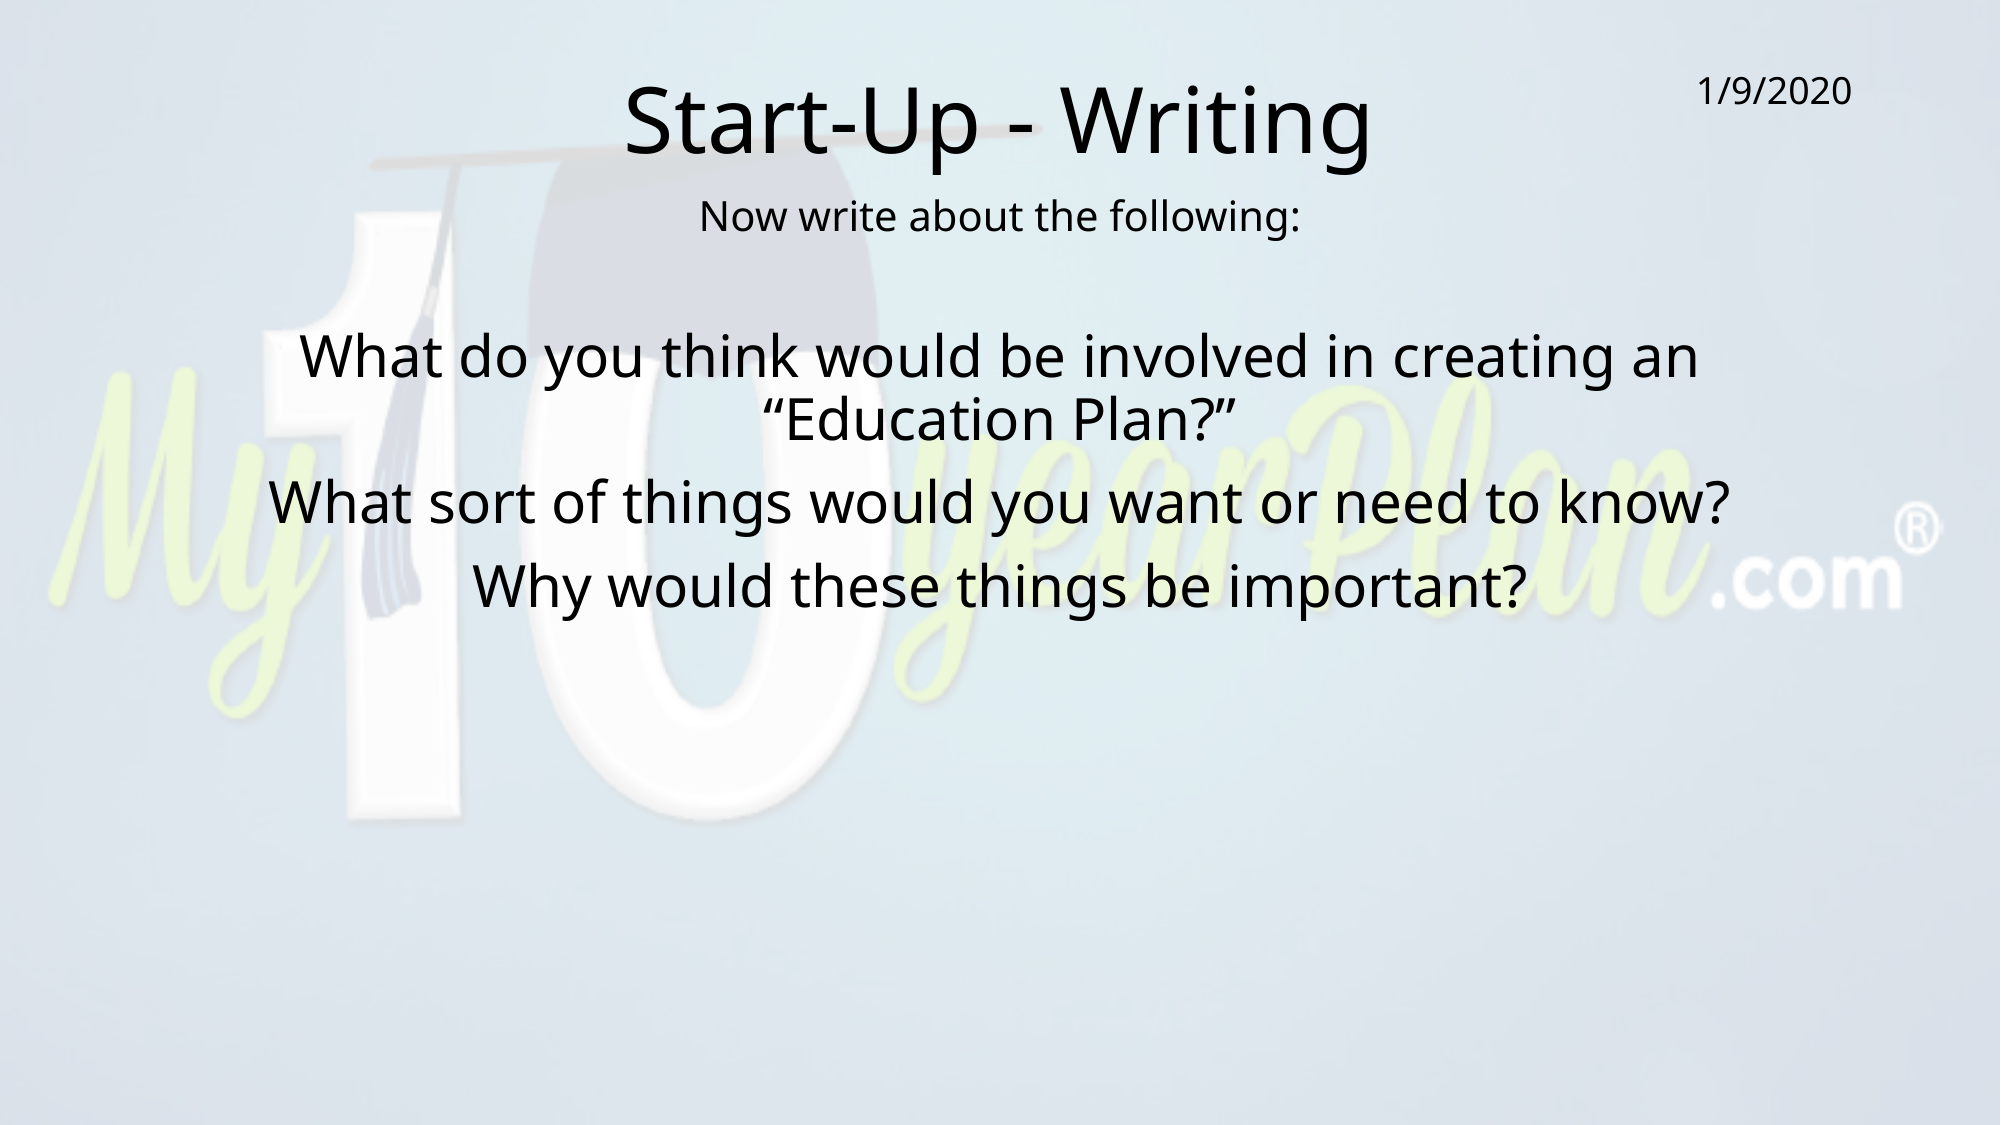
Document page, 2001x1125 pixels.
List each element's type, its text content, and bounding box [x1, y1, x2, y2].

list Now write about the following: What do you think would be involved in creating an “Education Plan?” What sort of things would you want or need to know? Why would these things be important? [137, 187, 1863, 1014]
title Start-Up - Writing [137, 59, 1863, 187]
text_box 1/9/2020 [1607, 59, 1942, 120]
